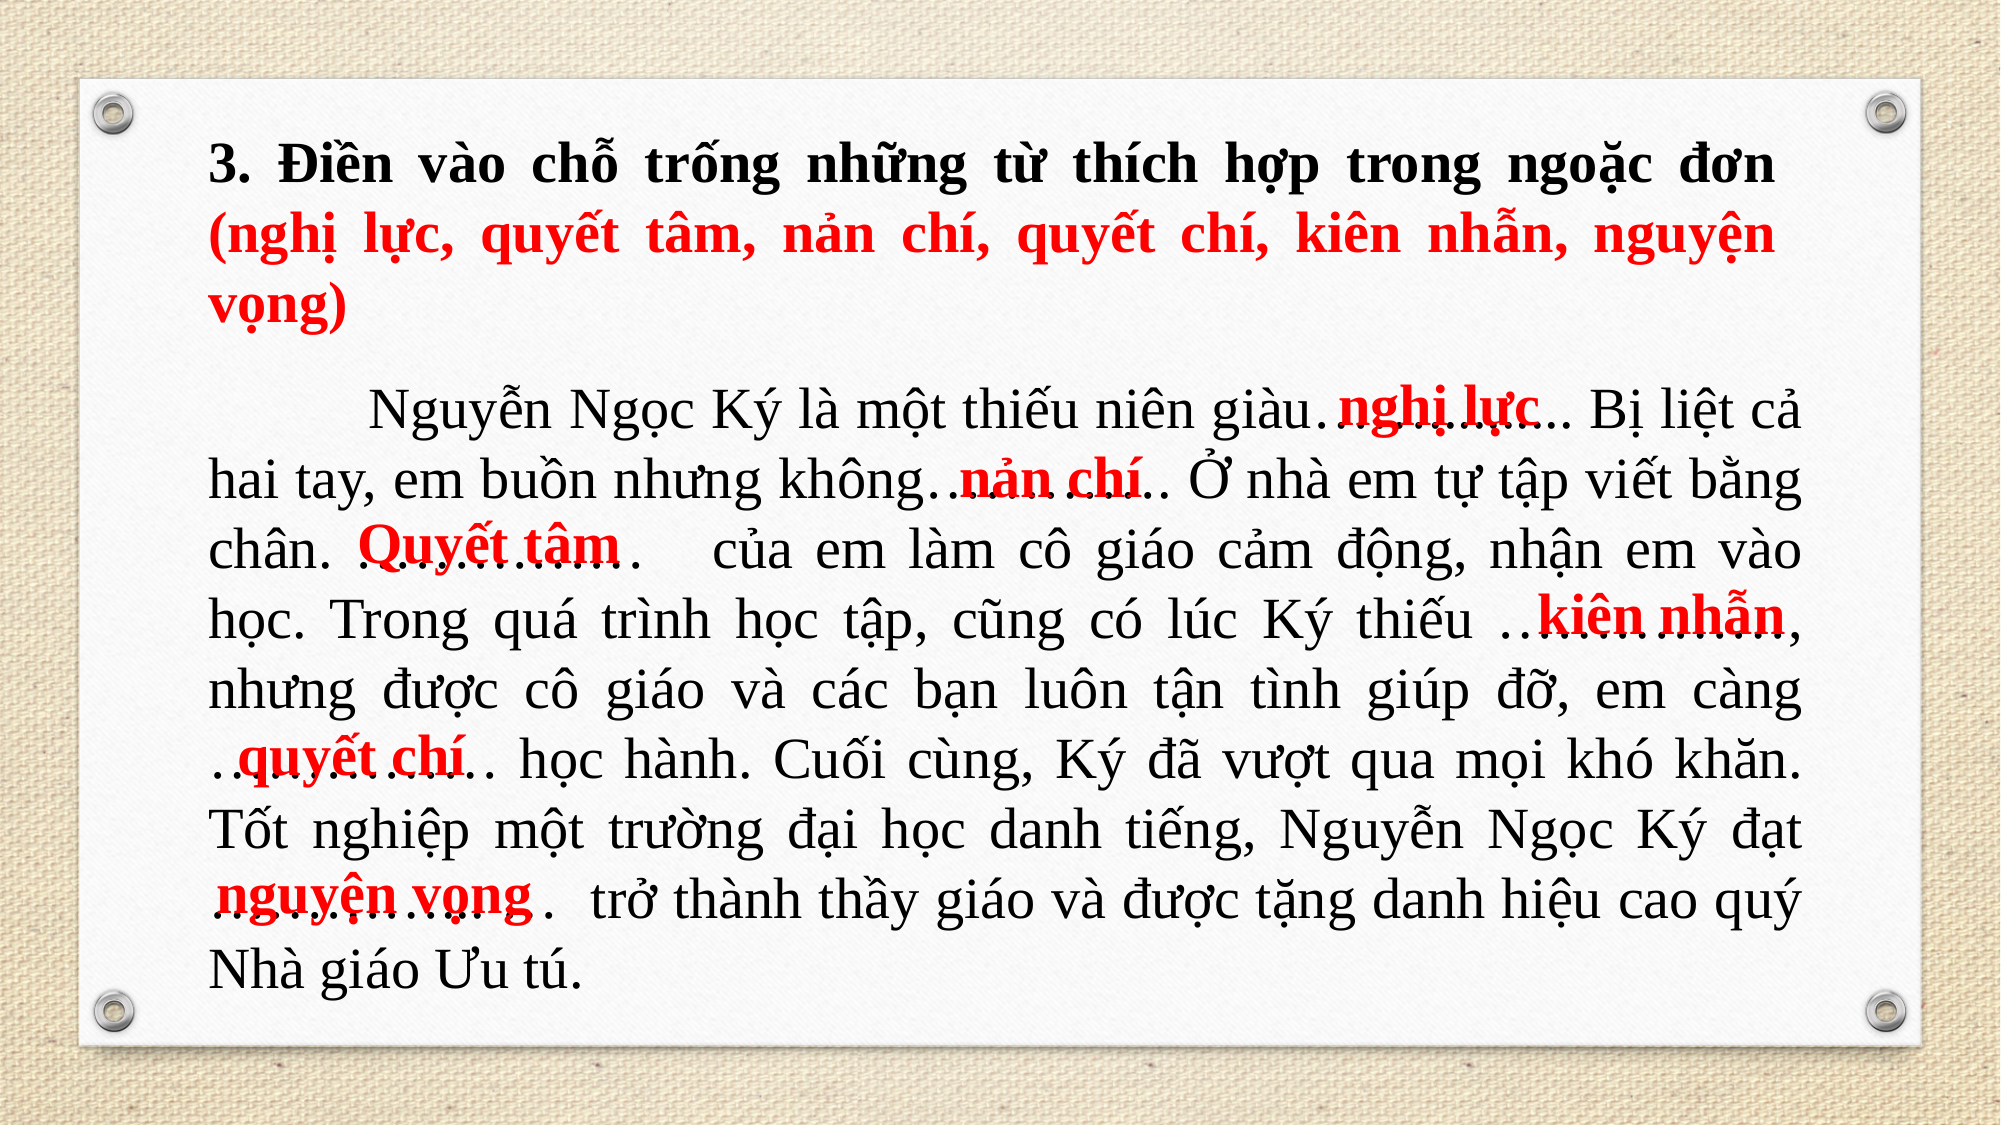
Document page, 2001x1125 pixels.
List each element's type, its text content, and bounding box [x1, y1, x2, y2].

text_box quyết chí [214, 709, 490, 795]
text_box nản chí [927, 431, 1174, 516]
text_box 3. Điền vào chỗ trống những từ thích hợp trong ngoặc đơn (nghị lực, quyết tâm, nản chí, quyết chí, kiên nhẫn, nguyện vọng) [193, 117, 1792, 342]
picture [0, 0, 2001, 1125]
text_box kiên nhẫn [1505, 569, 1819, 654]
text_box nguyện vọng [181, 847, 582, 933]
text_box Nguyễn Ngọc Ký là một thiếu niên giàu…….......... Bị liệt cả hai tay, em buồn nhưng không…………. Ở nhà em tự tập viết bằng chân. …………… của em làm cô giáo cảm động, nhận em vào học. Trong quá trình học tập, cũng có lúc Ký thiếu ……………, nhưng được cô giáo và các bạn luôn tận tình giúp đỡ, em càng …………… học hành. Cuối cùng, Ký đã vượt qua mọi khó khăn. Tốt nghiệp một trường đại học danh tiếng, Nguyễn Ngọc Ký đạt …………... … trở thành thầy giáo và được tặng danh hiệu cao quý Nhà giáo Ưu tú. [193, 362, 1819, 1008]
text_box nghị lực [1315, 360, 1574, 445]
text_box Quyết tâm [295, 498, 683, 583]
